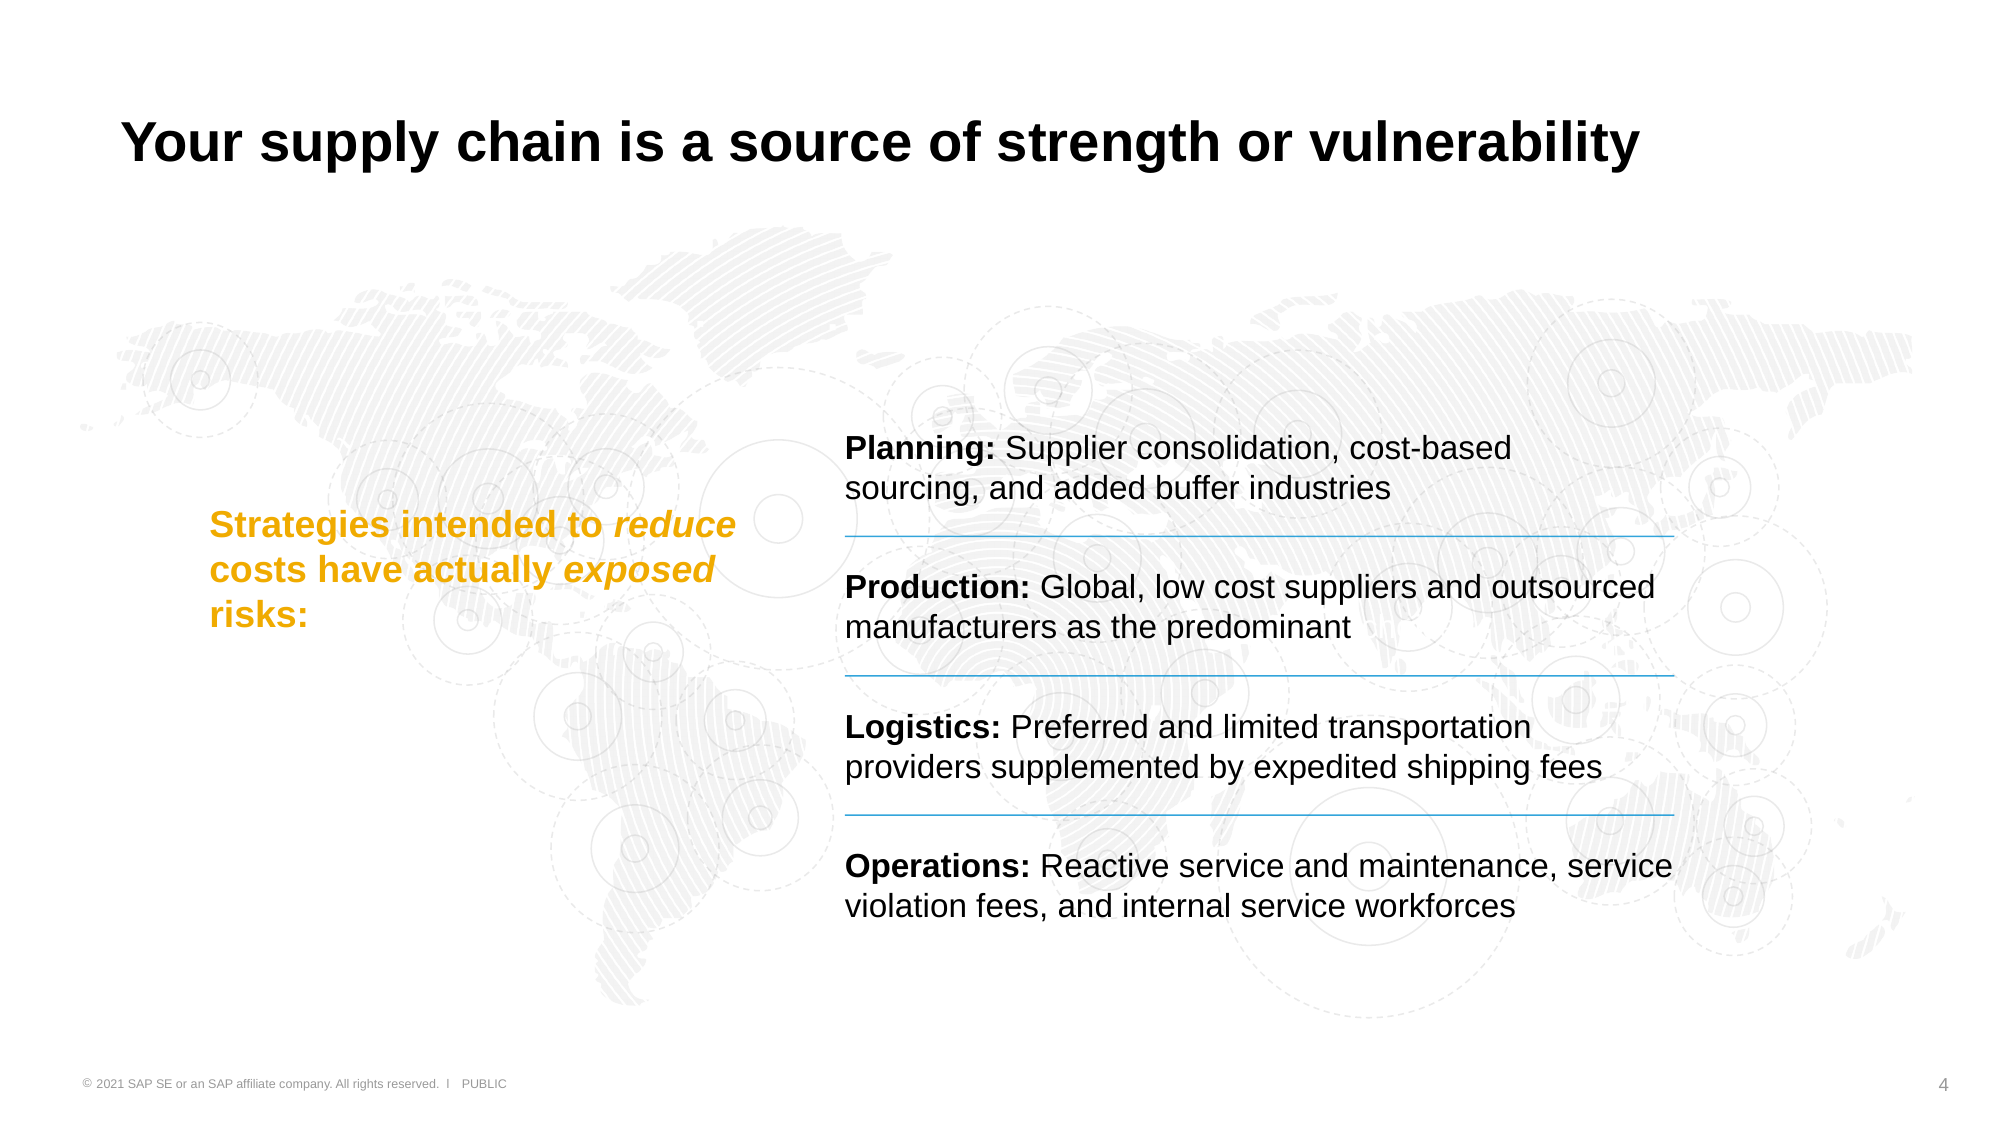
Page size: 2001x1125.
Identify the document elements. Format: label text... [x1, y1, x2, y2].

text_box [844, 675, 1675, 787]
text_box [142, 298, 1828, 1018]
title Your supply chain is a source of strength or vulnerability [120, 104, 1860, 174]
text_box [844, 536, 1675, 647]
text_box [844, 814, 1695, 926]
picture [79, 225, 1915, 1007]
